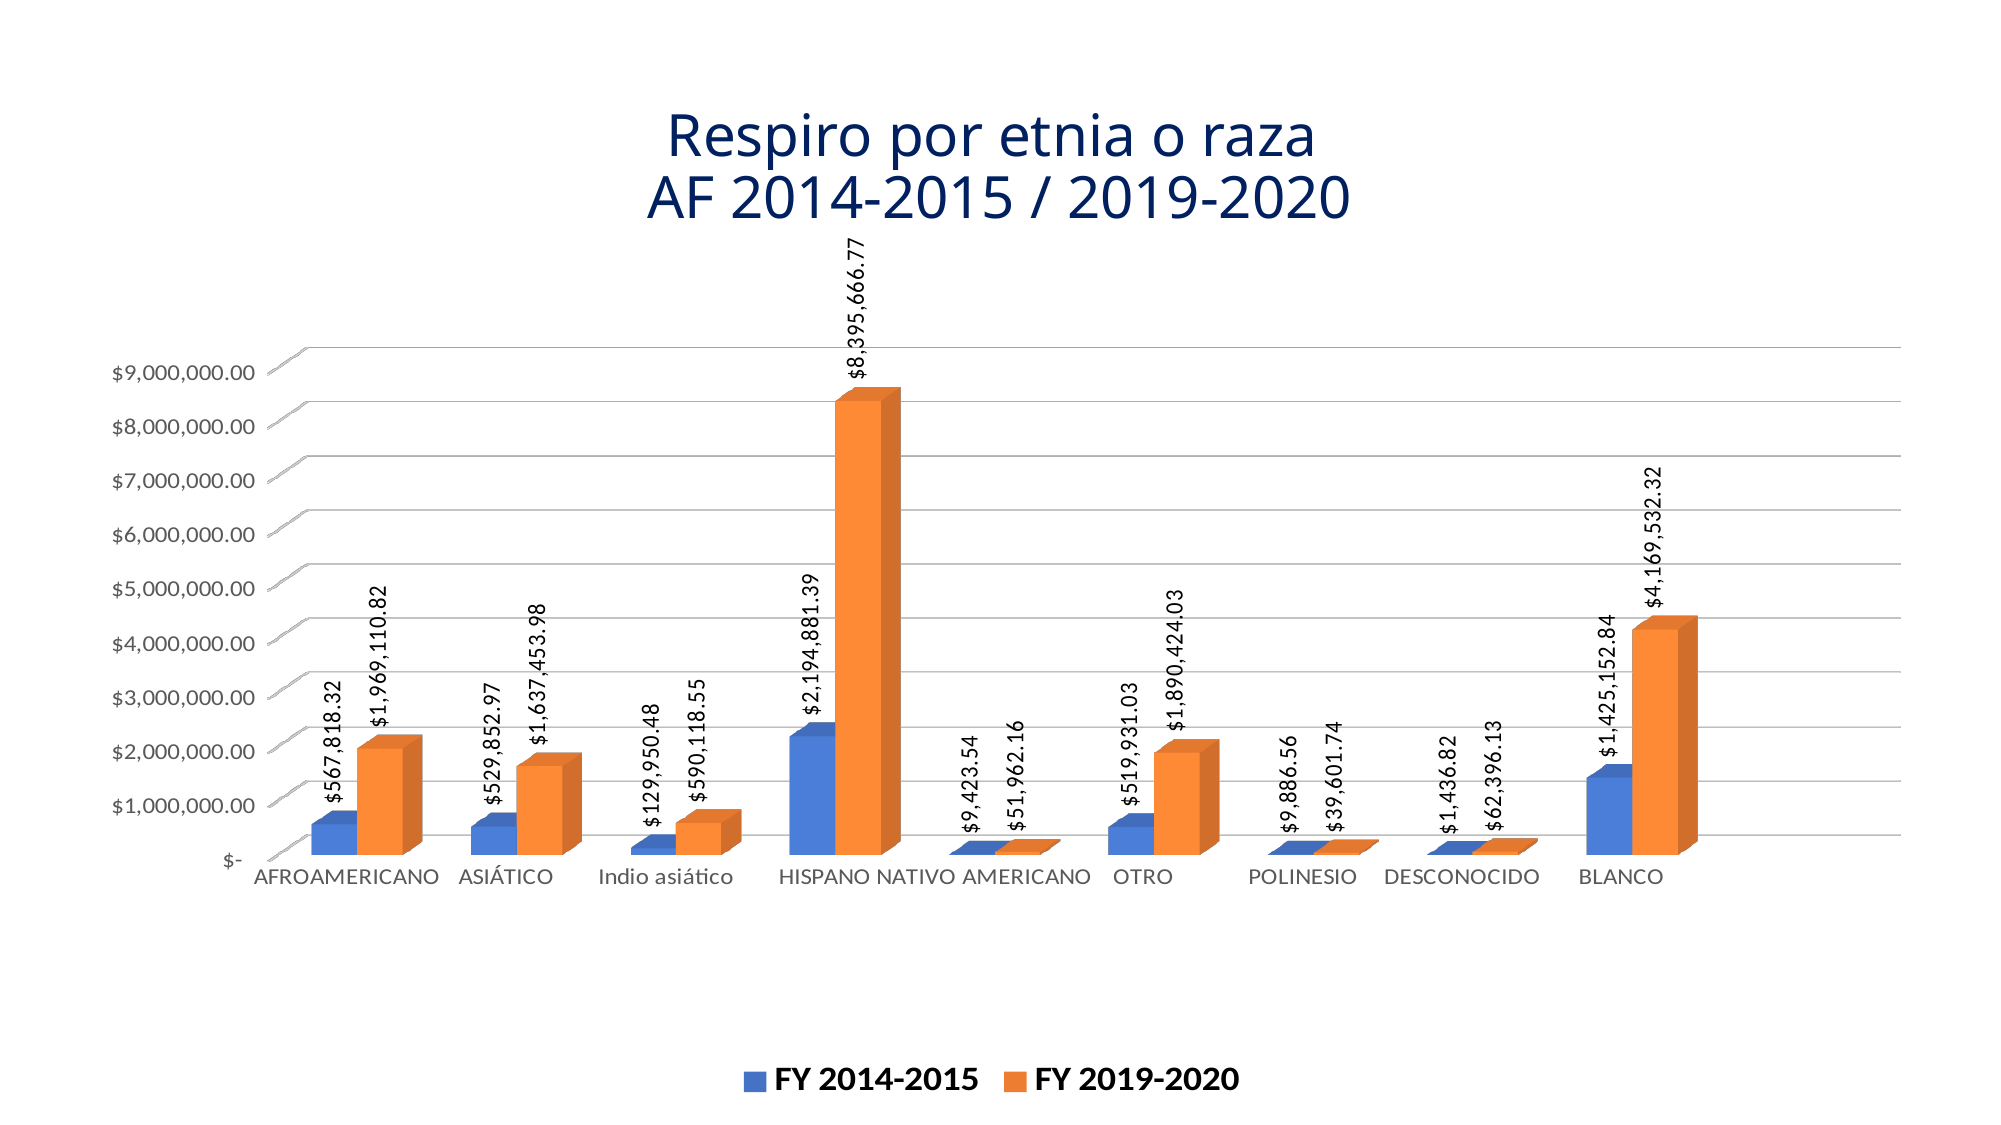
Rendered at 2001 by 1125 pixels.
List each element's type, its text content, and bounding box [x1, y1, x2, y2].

title Respiro por etnia o raza AF 2014-2015 / 2019-2020 [137, 59, 1863, 243]
chart [58, 243, 1926, 1106]
